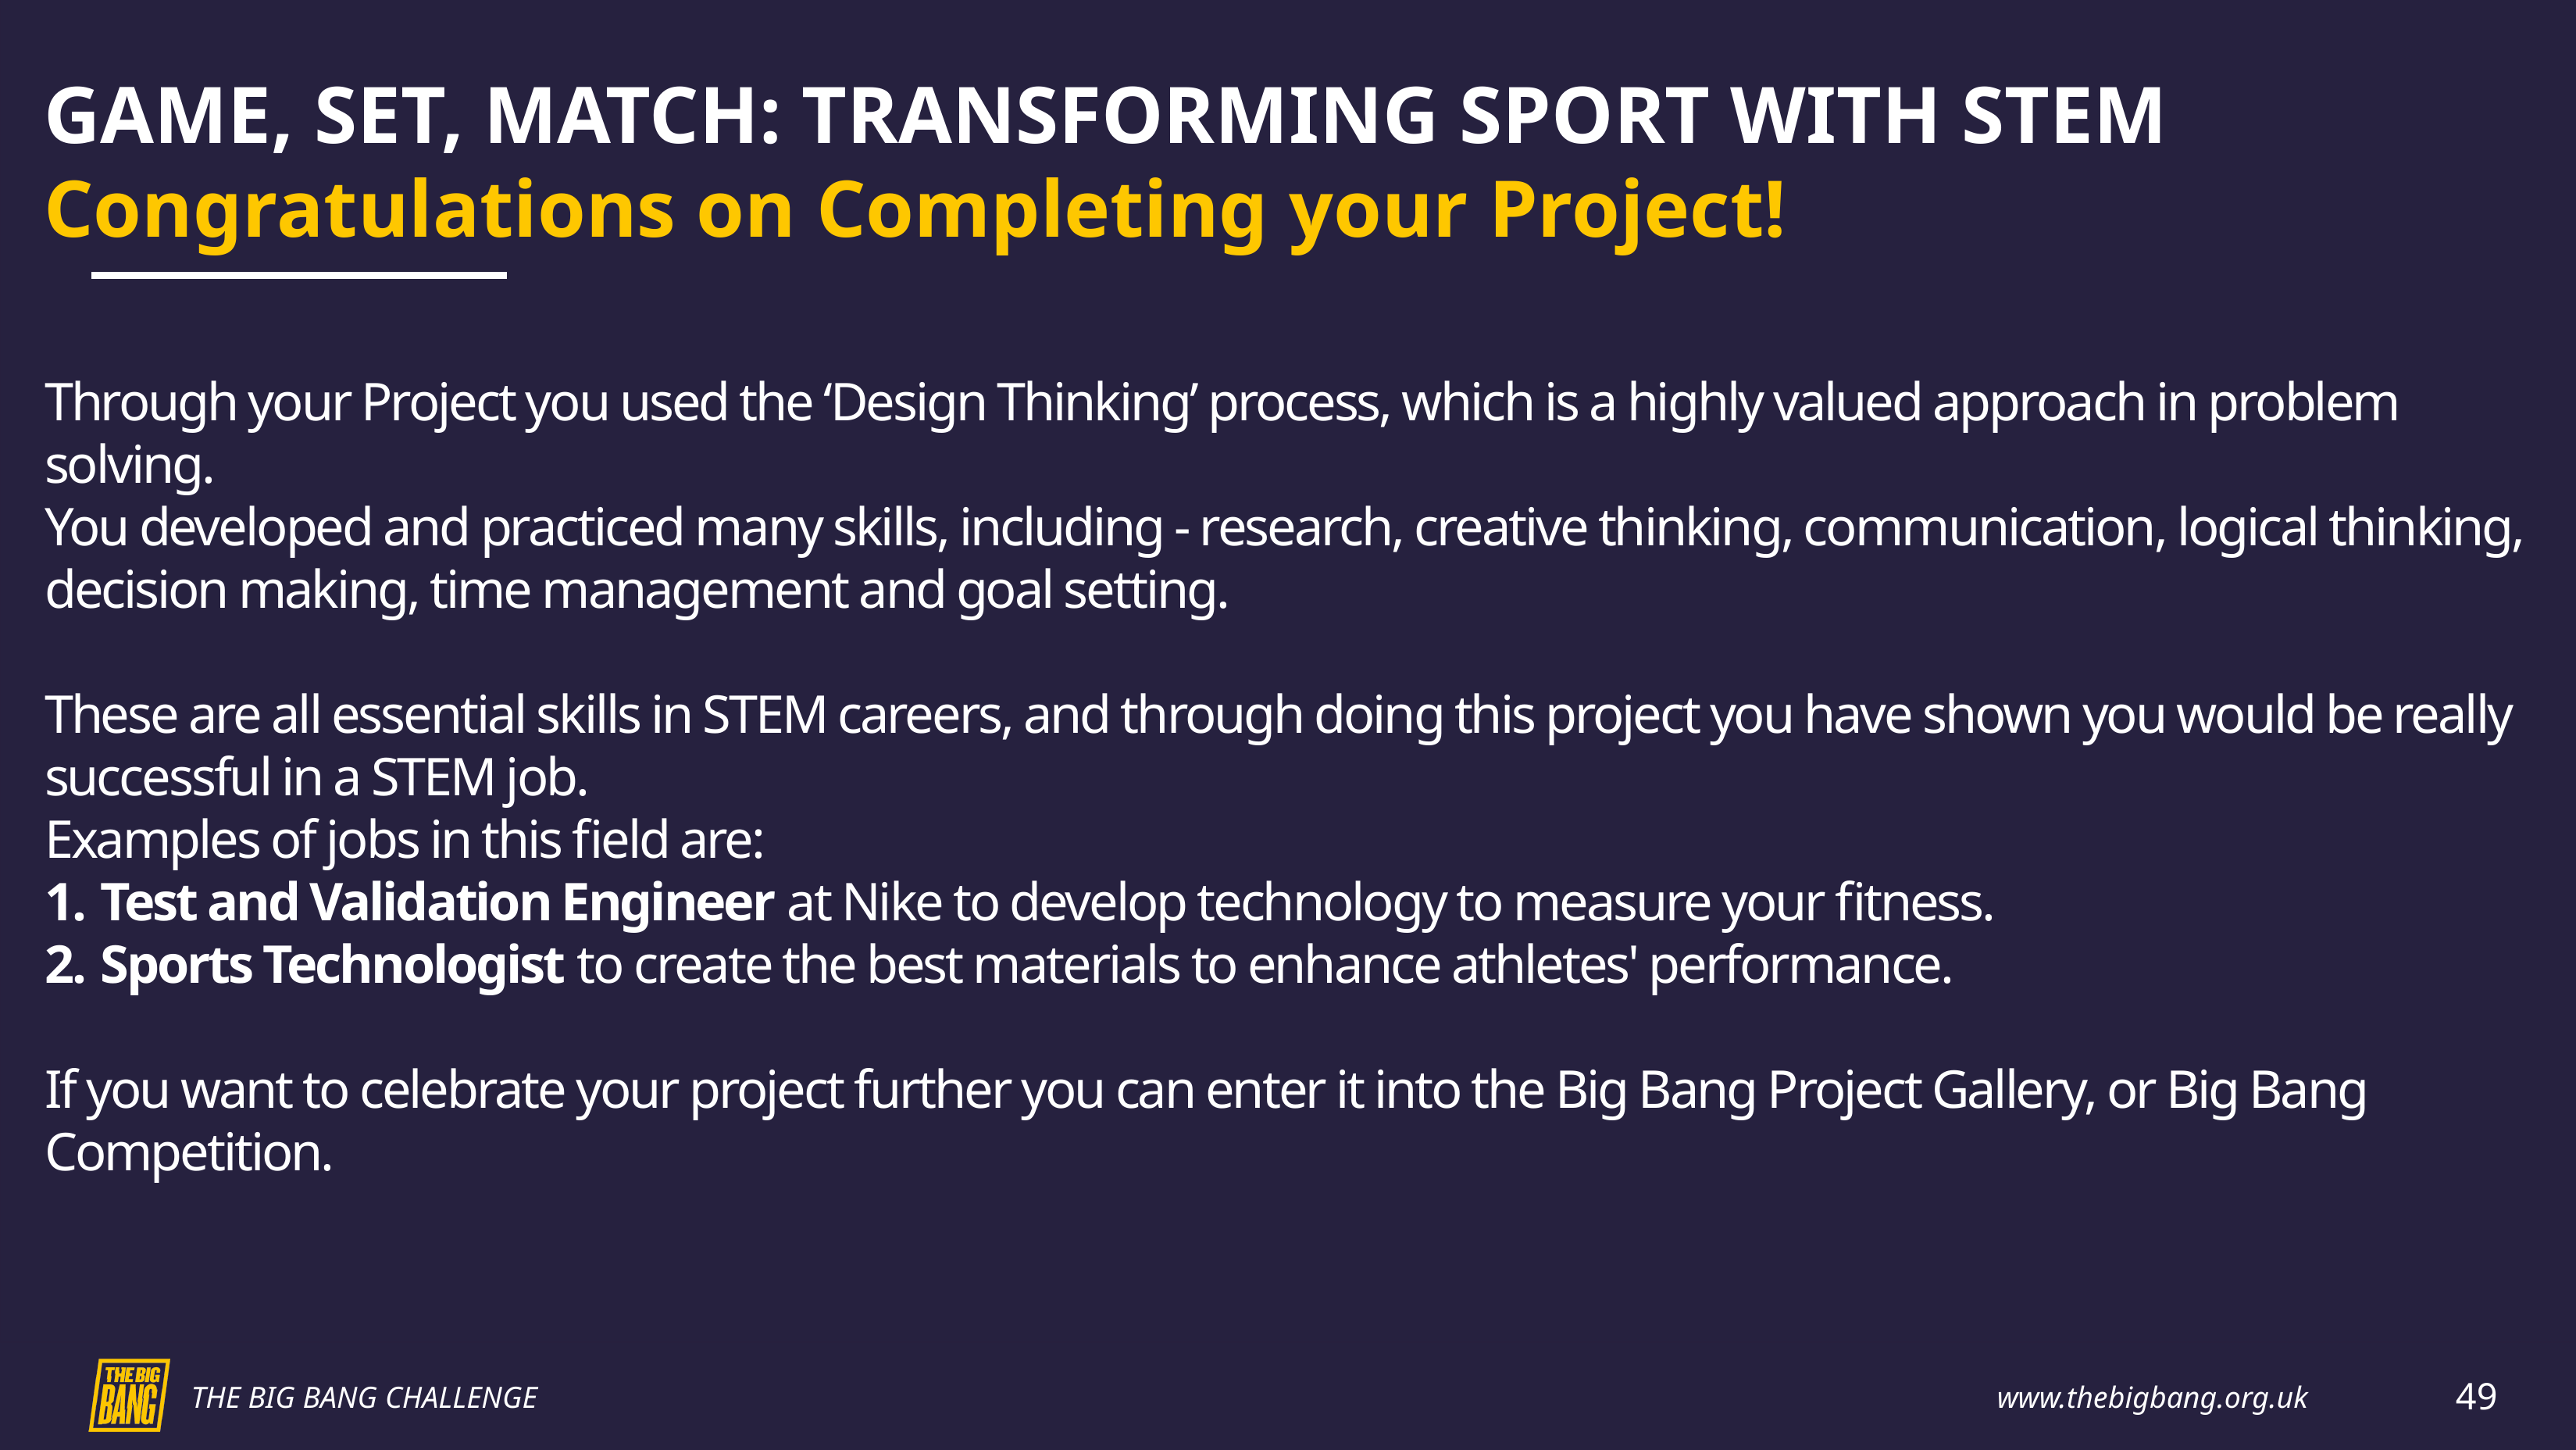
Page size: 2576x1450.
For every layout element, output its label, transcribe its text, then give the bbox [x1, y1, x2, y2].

list Through your Project you used the ‘Design Thinking’ process, which is a highly valued approach in problem solving. You developed and practiced many skills, including - research, creative thinking, communication, logical thinking, decision making, time management and goal setting. These are all essential skills in STEM careers, and through doing this project you have shown you would be really successful in a STEM job. Examples of jobs in this field are: 1. Test and Validation Engineer at Nike to develop technology to measure your fitness. 2. Sports Technologist to create the best materials to enhance athletes' performance. If you want to celebrate your project further you can enter it into the Big Bang Project Gallery, or Big Bang Competition. [33, 362, 2543, 1287]
picture [88, 1359, 170, 1432]
list GAME, SET, MATCH: TRANSFORMING SPORT WITH STEM Congratulations on Completing your Project! [32, 59, 2211, 259]
